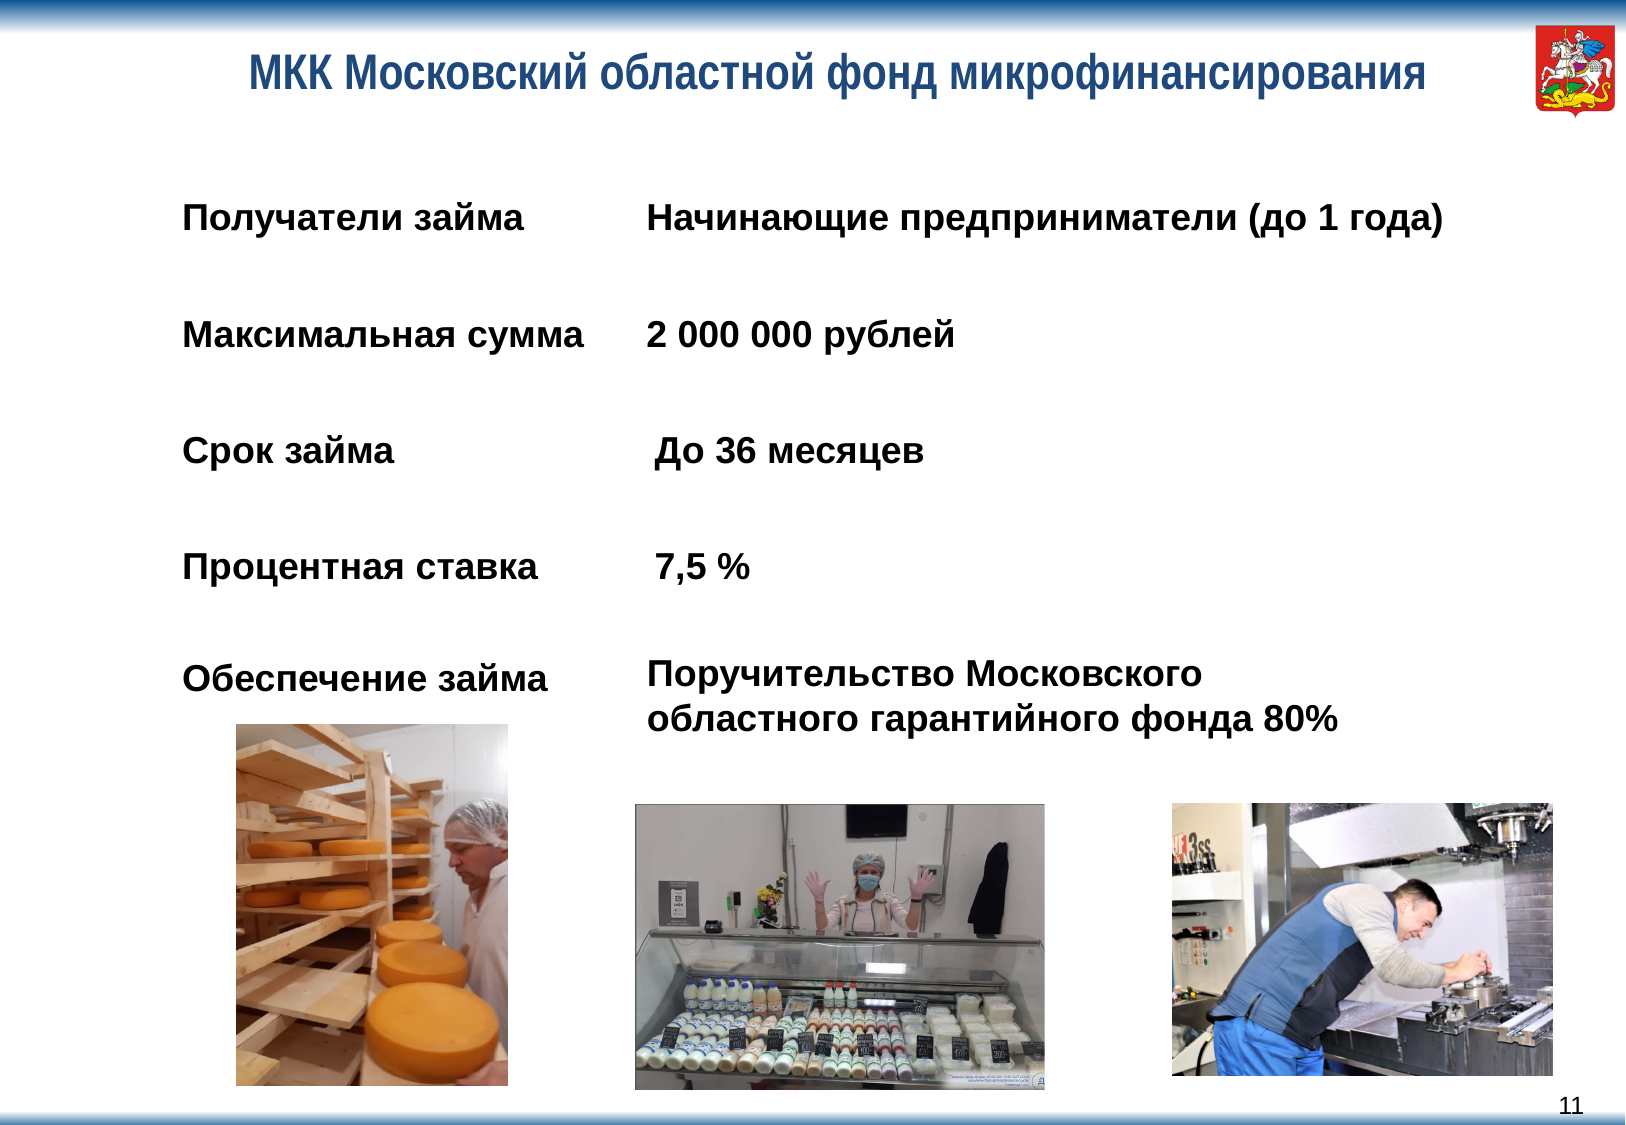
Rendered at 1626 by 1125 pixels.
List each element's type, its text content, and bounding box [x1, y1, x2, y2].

text_box Получатели займа [167, 185, 566, 246]
picture [236, 724, 508, 1087]
text_box Срок займа [167, 418, 435, 478]
text_box 7,5 % [609, 534, 911, 595]
picture [1535, 25, 1615, 119]
title МКК Московский областной фонд микрофинансирования [116, 38, 1560, 100]
picture [1172, 802, 1554, 1076]
text_box Начинающие предприниматели (до 1 года) [602, 185, 1479, 246]
picture [634, 804, 1045, 1091]
text_box Максимальная сумма [167, 302, 602, 362]
text_box Поручительство Московского областного гарантийного фонда 80% [602, 641, 1415, 791]
text_box 2 000 000 рублей [602, 302, 988, 362]
slide_number 10 [1245, 1089, 1585, 1121]
text_box Процентная ставка [167, 534, 603, 595]
text_box Обеспечение займа [167, 646, 574, 706]
text_box До 36 месяцев [609, 418, 981, 478]
